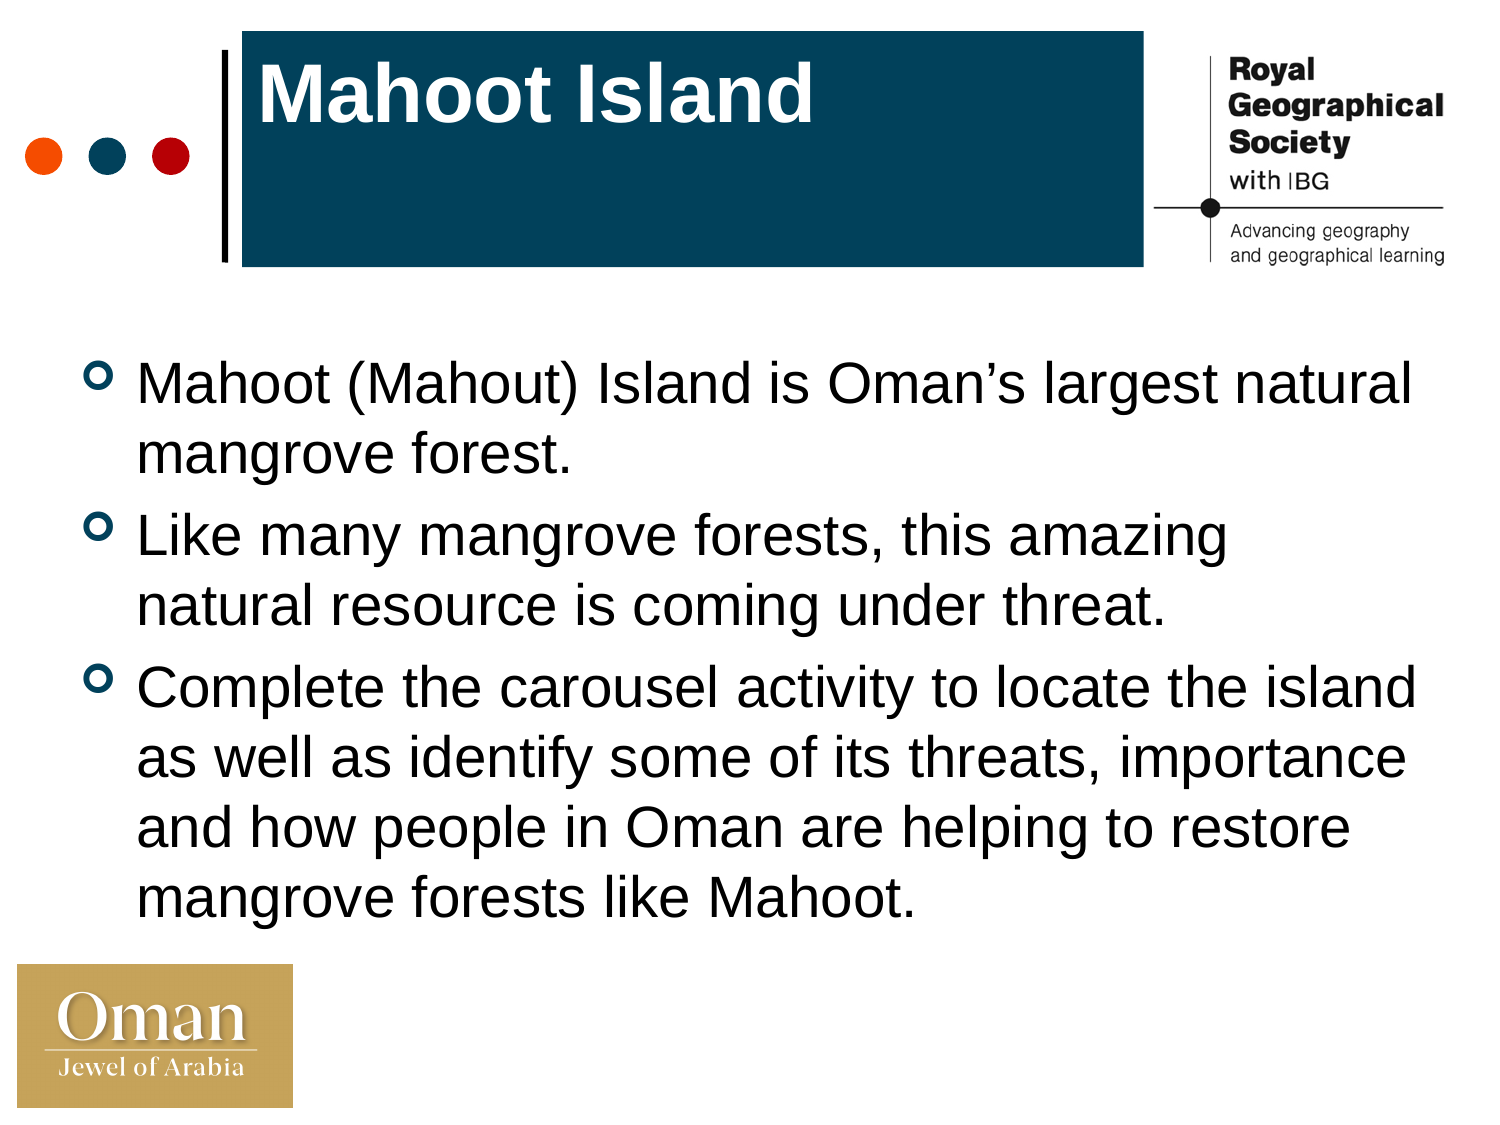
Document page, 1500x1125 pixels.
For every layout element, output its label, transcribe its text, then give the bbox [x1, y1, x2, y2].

picture [1151, 51, 1451, 268]
list Mahoot (Mahout) Island is Oman’s largest natural mangrove forest. Like many mangrove forests, this amazing natural resource is coming under threat. Complete the carousel activity to locate the island as well as identify some of its threats, importance and how people in Oman are helping to restore mangrove forests like Mahoot. [64, 338, 1436, 929]
picture [17, 963, 293, 1109]
title Mahoot Island [242, 31, 1144, 268]
